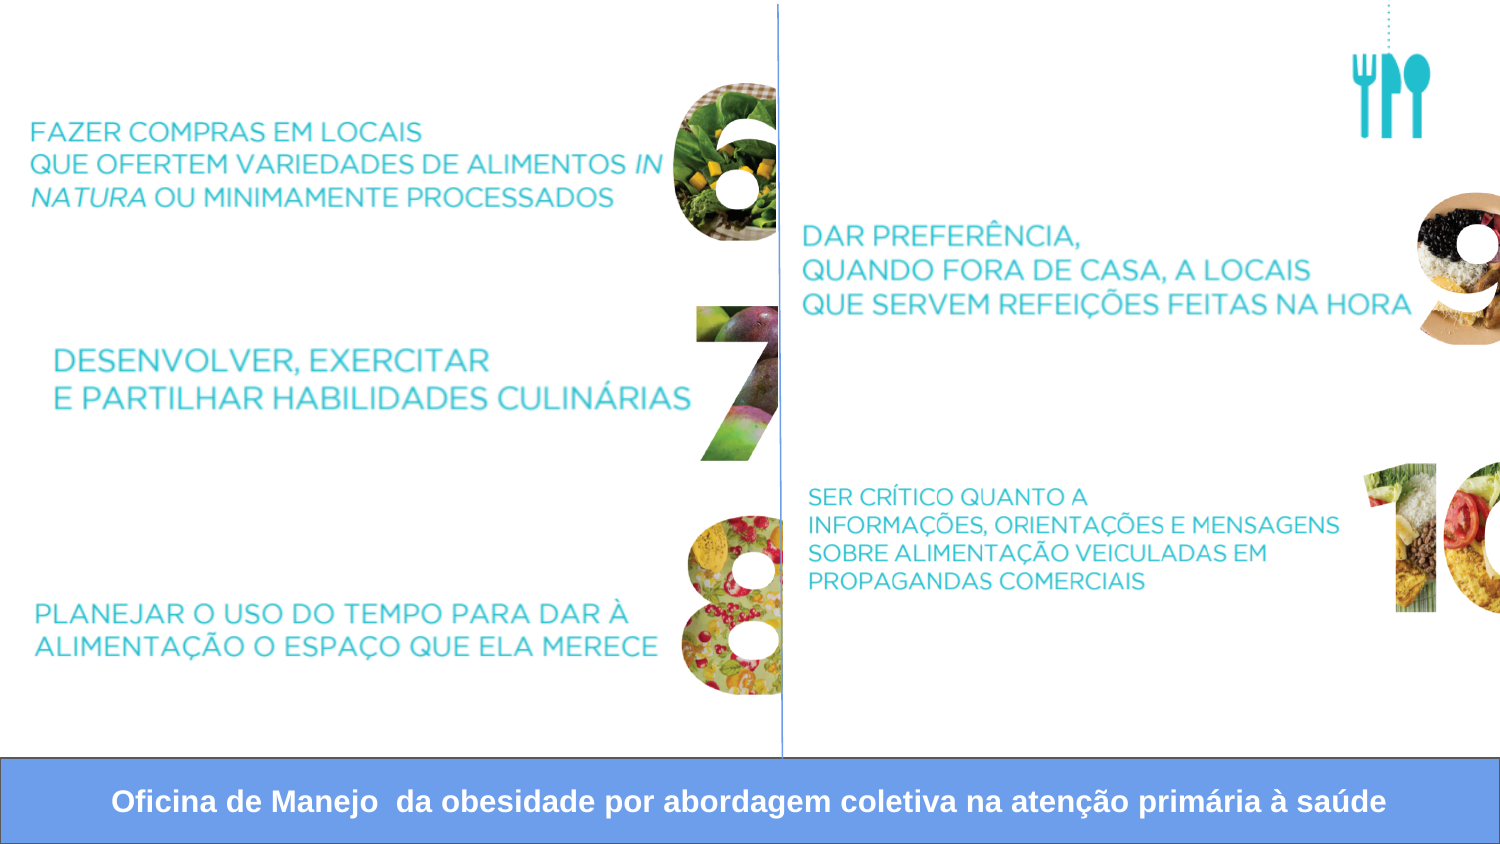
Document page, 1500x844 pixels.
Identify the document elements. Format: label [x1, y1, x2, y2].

picture [1343, 0, 1437, 143]
picture [671, 81, 776, 242]
picture [1362, 460, 1500, 615]
text_box [777, 464, 783, 759]
picture [32, 593, 662, 677]
text_box [777, 3, 783, 306]
picture [803, 483, 1342, 593]
picture [24, 107, 670, 217]
picture [678, 511, 777, 697]
picture [797, 191, 1500, 346]
picture [49, 301, 779, 462]
